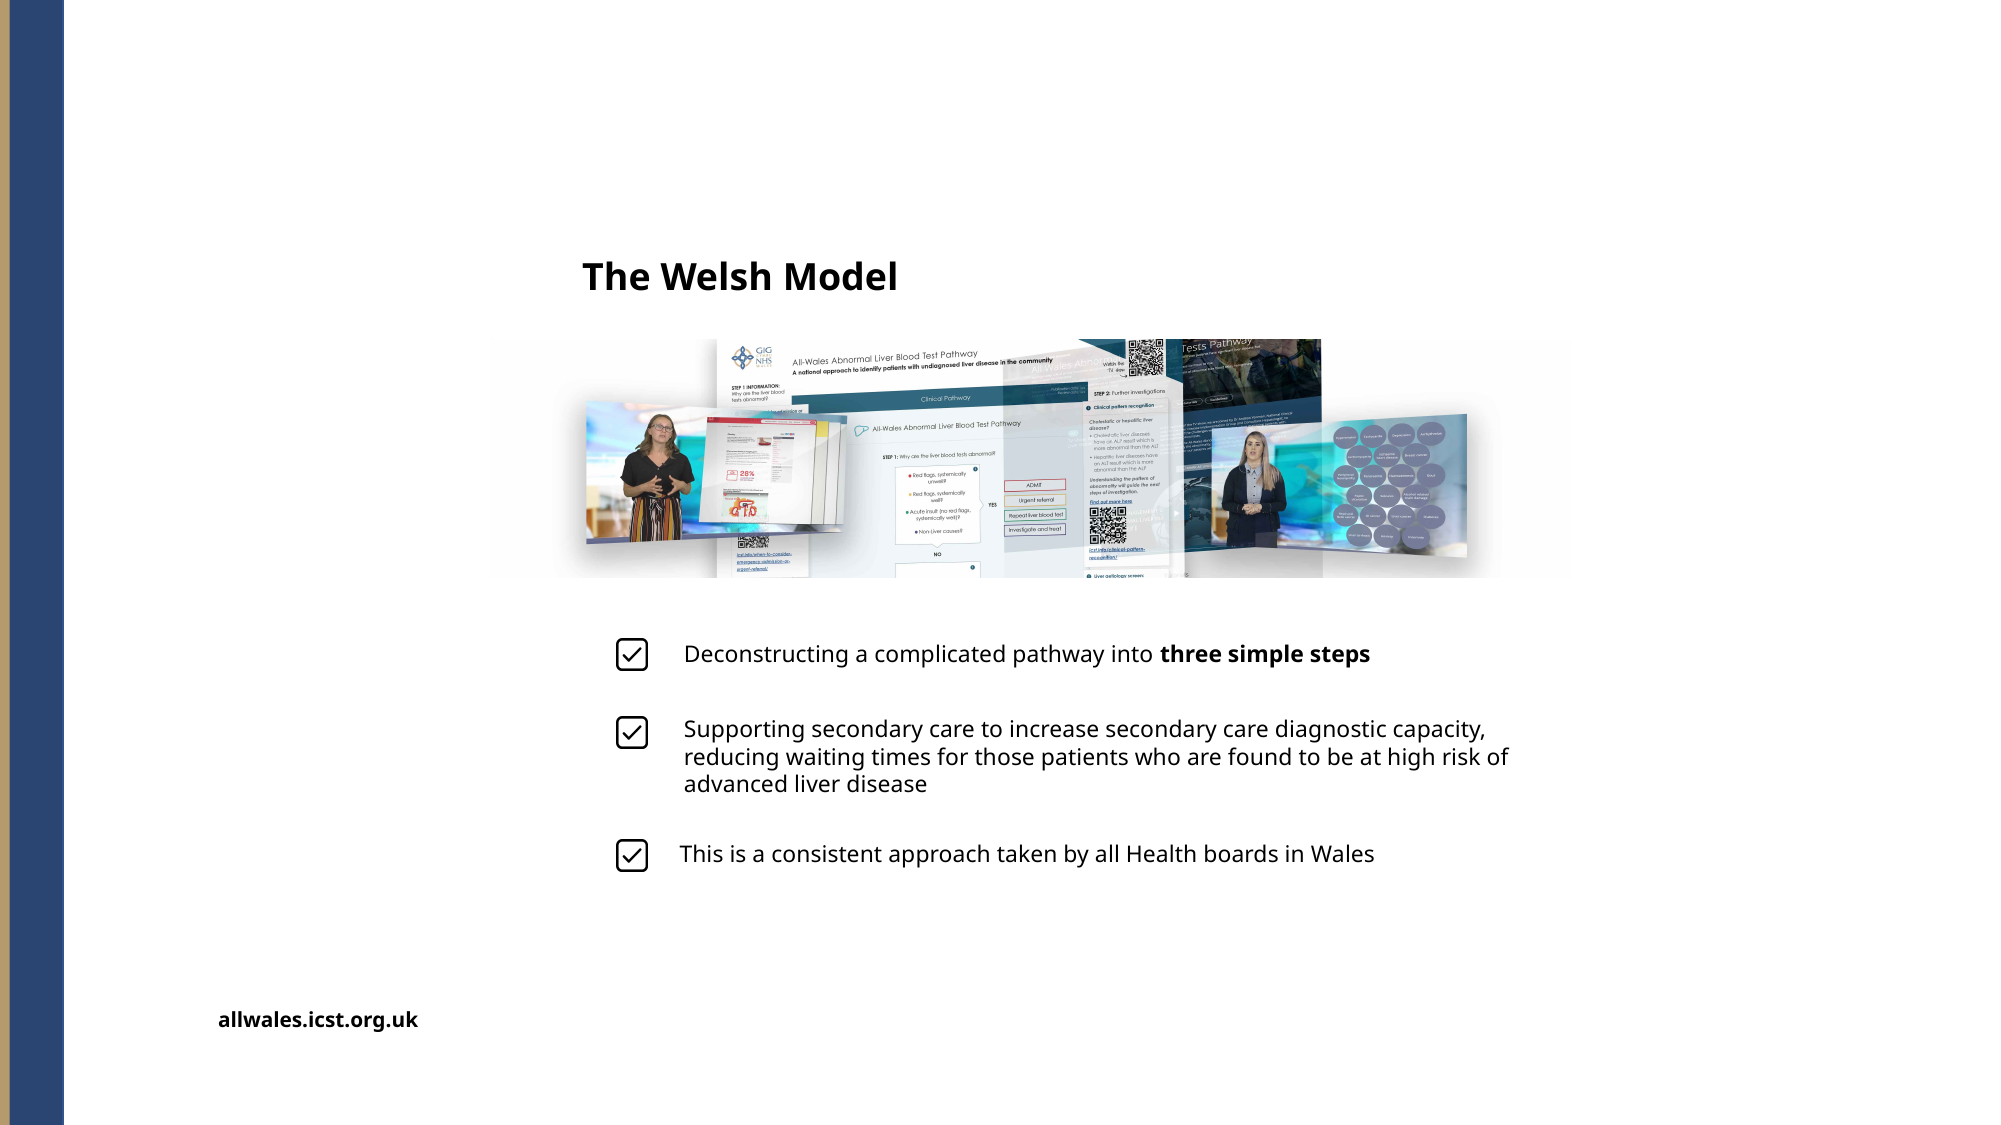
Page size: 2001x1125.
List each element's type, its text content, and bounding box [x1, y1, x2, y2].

picture [616, 716, 648, 749]
text_box [11, 0, 64, 1125]
picture [490, 339, 1571, 578]
text_box Deconstructing a complicated pathway into three simple steps [669, 632, 1571, 675]
picture [616, 638, 648, 671]
text_box [0, 0, 11, 1125]
text_box This is a consistent approach taken by all Health boards in Wales [664, 832, 1546, 875]
text_box Supporting secondary care to increase secondary care diagnostic capacity, reducing waiting times for those patients who are found to be at high risk of advanced liver disease [669, 707, 1571, 805]
text_box The Welsh Model [567, 245, 1789, 306]
picture [616, 839, 648, 872]
text_box allwales.icst.org.uk [203, 998, 456, 1094]
